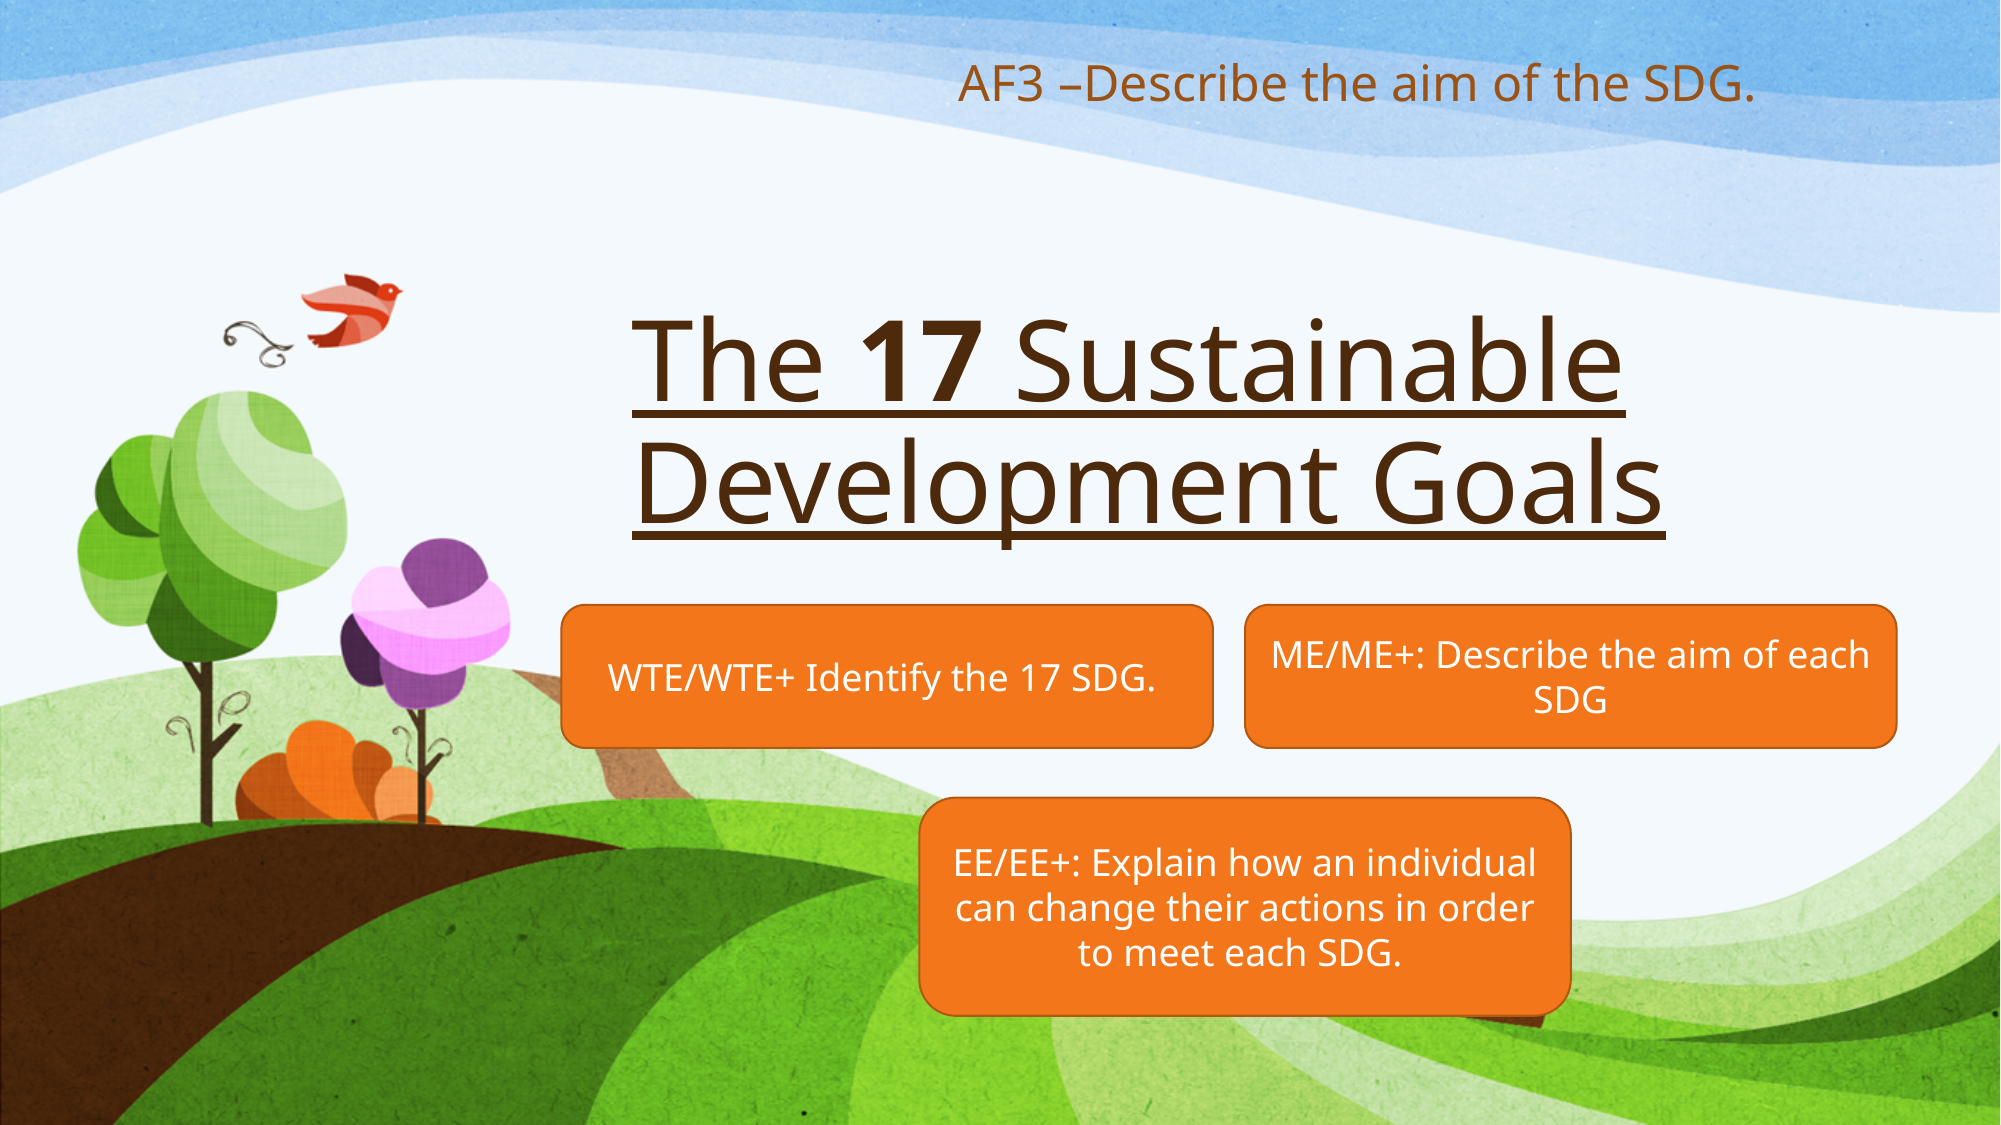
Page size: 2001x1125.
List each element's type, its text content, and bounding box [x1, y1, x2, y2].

title The 17 Sustainable Development Goals [616, 218, 1874, 555]
text_box EE/EE+: Explain how an individual can change their actions in order to meet each SDG. [918, 796, 1572, 1017]
text_box ME/ME+: Describe the aim of each SDG [1244, 603, 1898, 749]
picture [0, 0, 2001, 1125]
text_box WTE/WTE+ Identify the 17 SDG. [560, 603, 1214, 749]
subtitle AF3 –Describe the aim of the SDG. [943, 44, 2000, 195]
